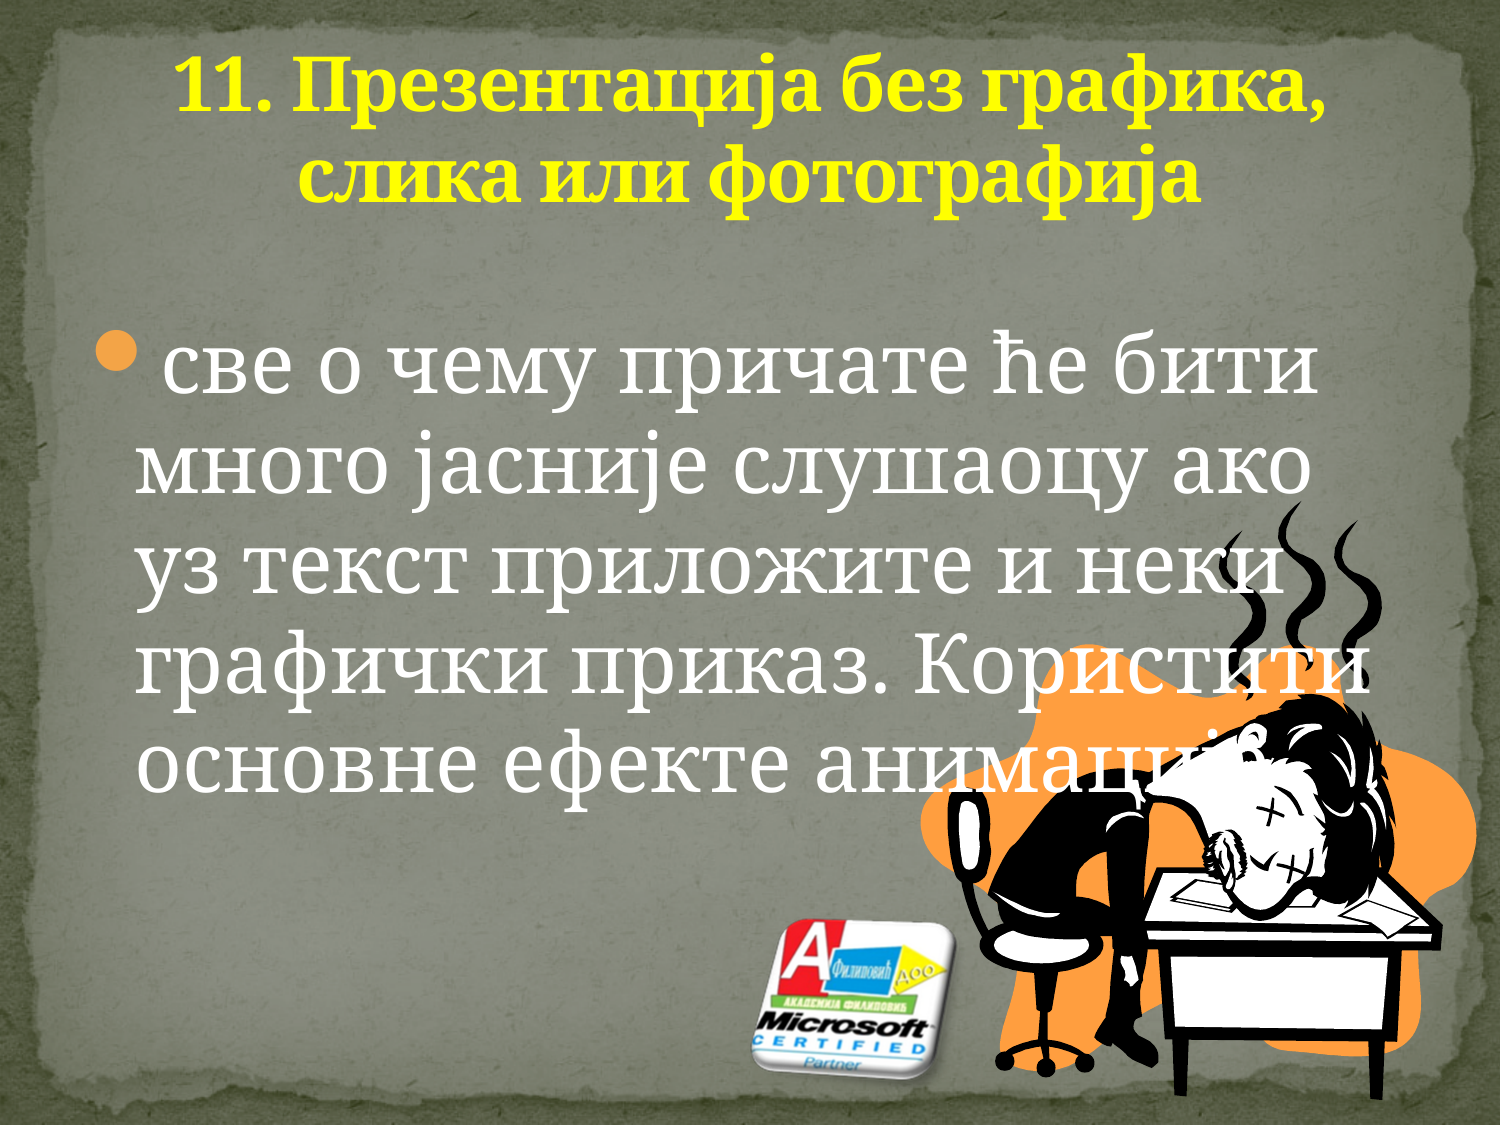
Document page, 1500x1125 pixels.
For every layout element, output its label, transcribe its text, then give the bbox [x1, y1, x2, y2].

title 11. Презентација без графика, слика или фотографија [74, 24, 1425, 225]
picture [726, 502, 1478, 1104]
list све о чему причате ће бити много јасније слушаоцу ако уз текст приложите и неки графички приказ. Користити основне ефекте анимације [75, 302, 1425, 1000]
